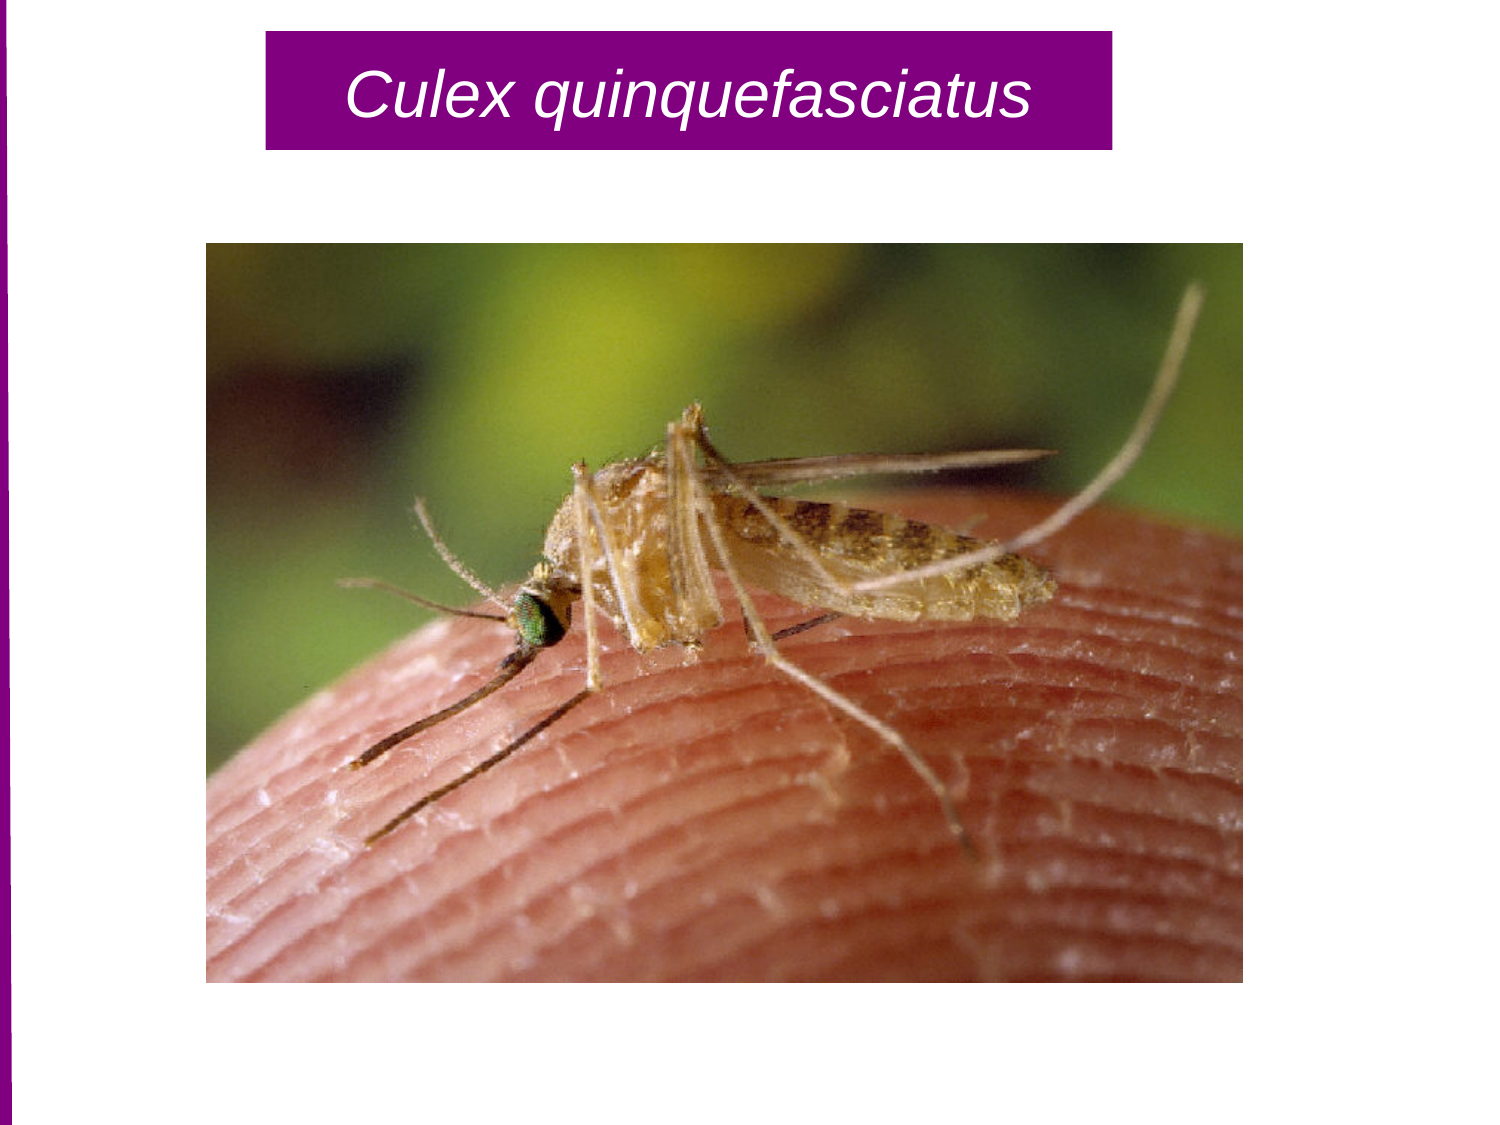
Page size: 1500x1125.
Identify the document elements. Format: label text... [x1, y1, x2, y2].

picture [206, 243, 1243, 984]
title Culex quinquefasciatus [265, 31, 1113, 150]
